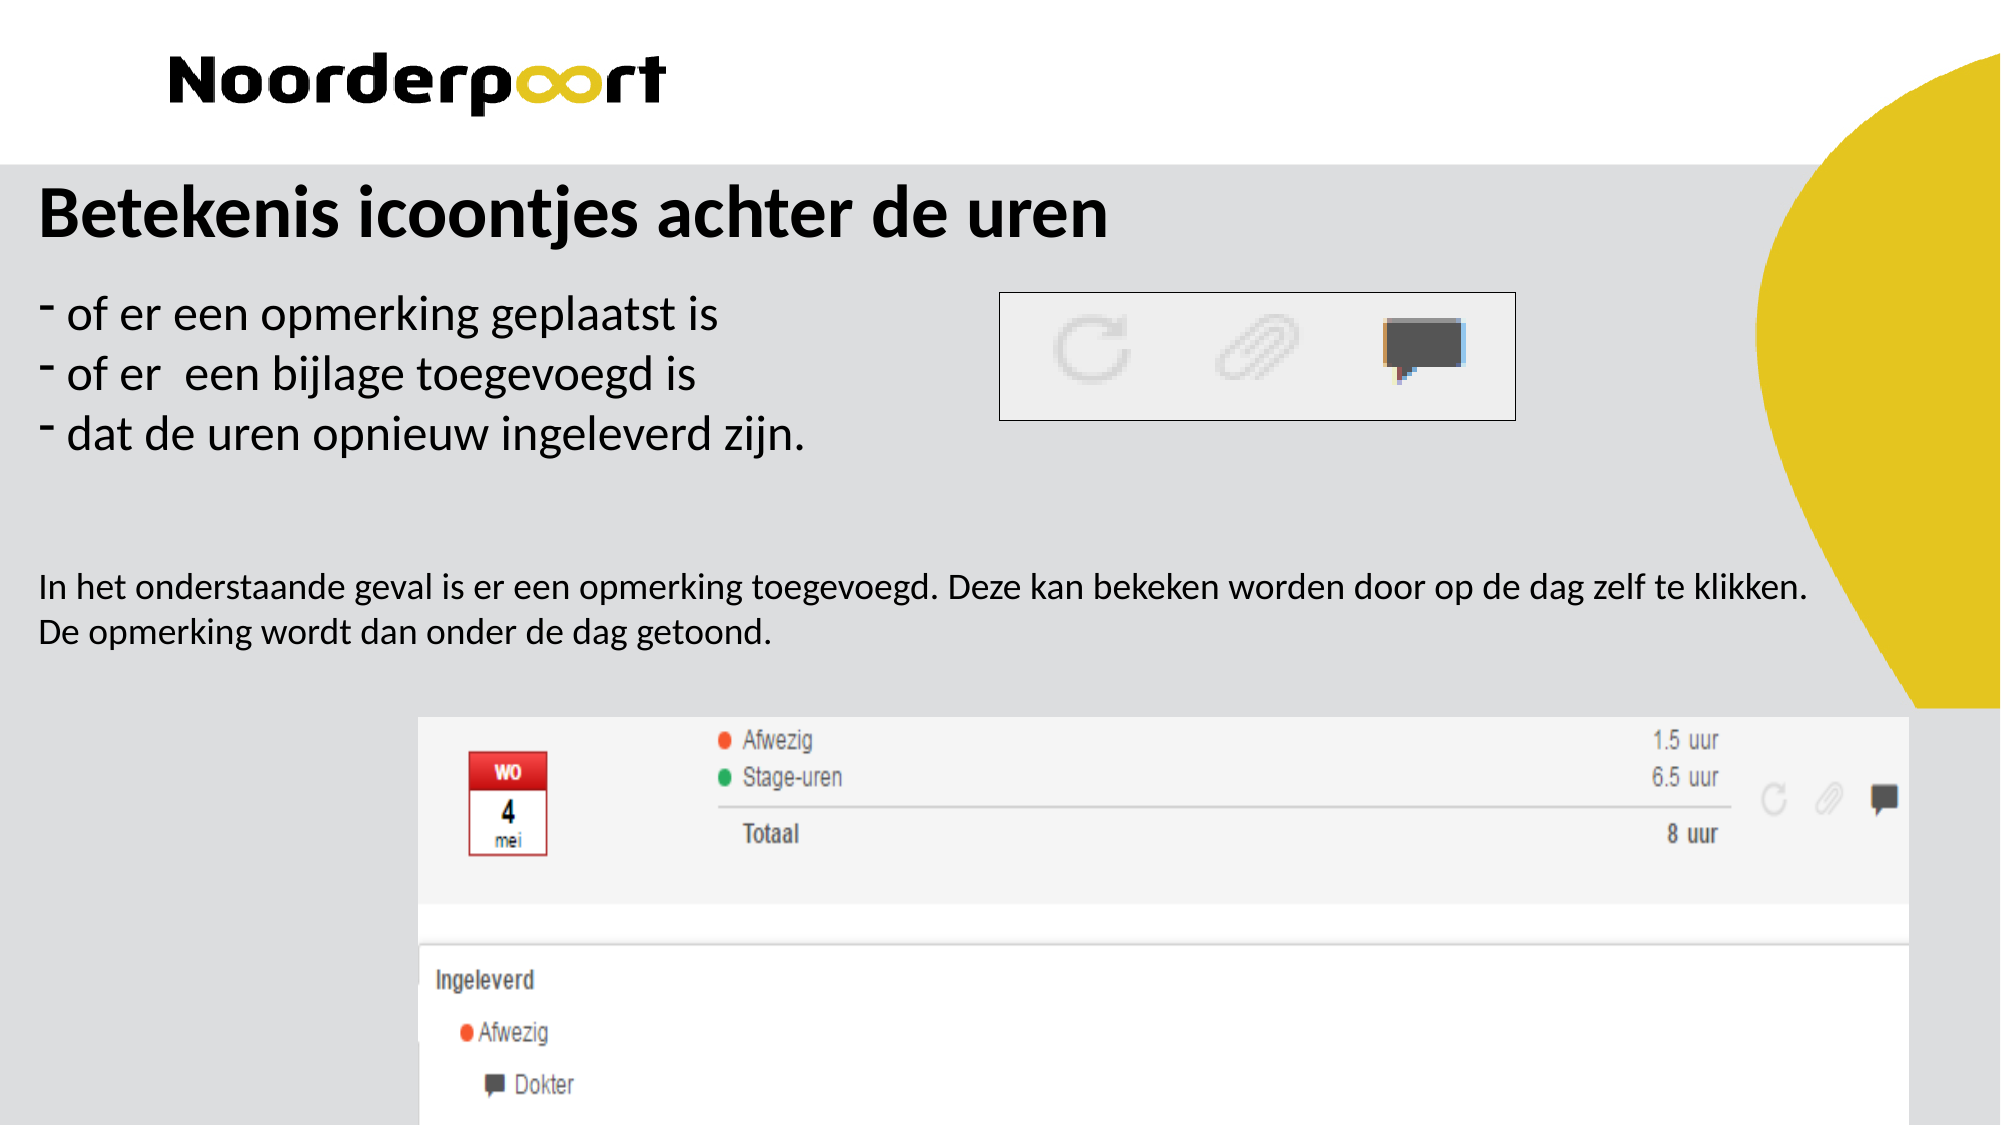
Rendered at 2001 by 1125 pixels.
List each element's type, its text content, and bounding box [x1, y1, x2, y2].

text_box Betekenis icoontjes achter de uren of er een opmerking geplaatst is of er een bijlage toegevoegd is dat de uren opnieuw ingeleverd zijn. [23, 155, 1813, 468]
text_box [95, 153, 2000, 229]
text_box In het onderstaande geval is er een opmerking toegevoegd. Deze kan bekeken worden door op de dag zelf te klikken. De opmerking wordt dan onder de dag getoond. [23, 509, 1956, 705]
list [999, 292, 1516, 421]
picture [0, 0, 2001, 1125]
